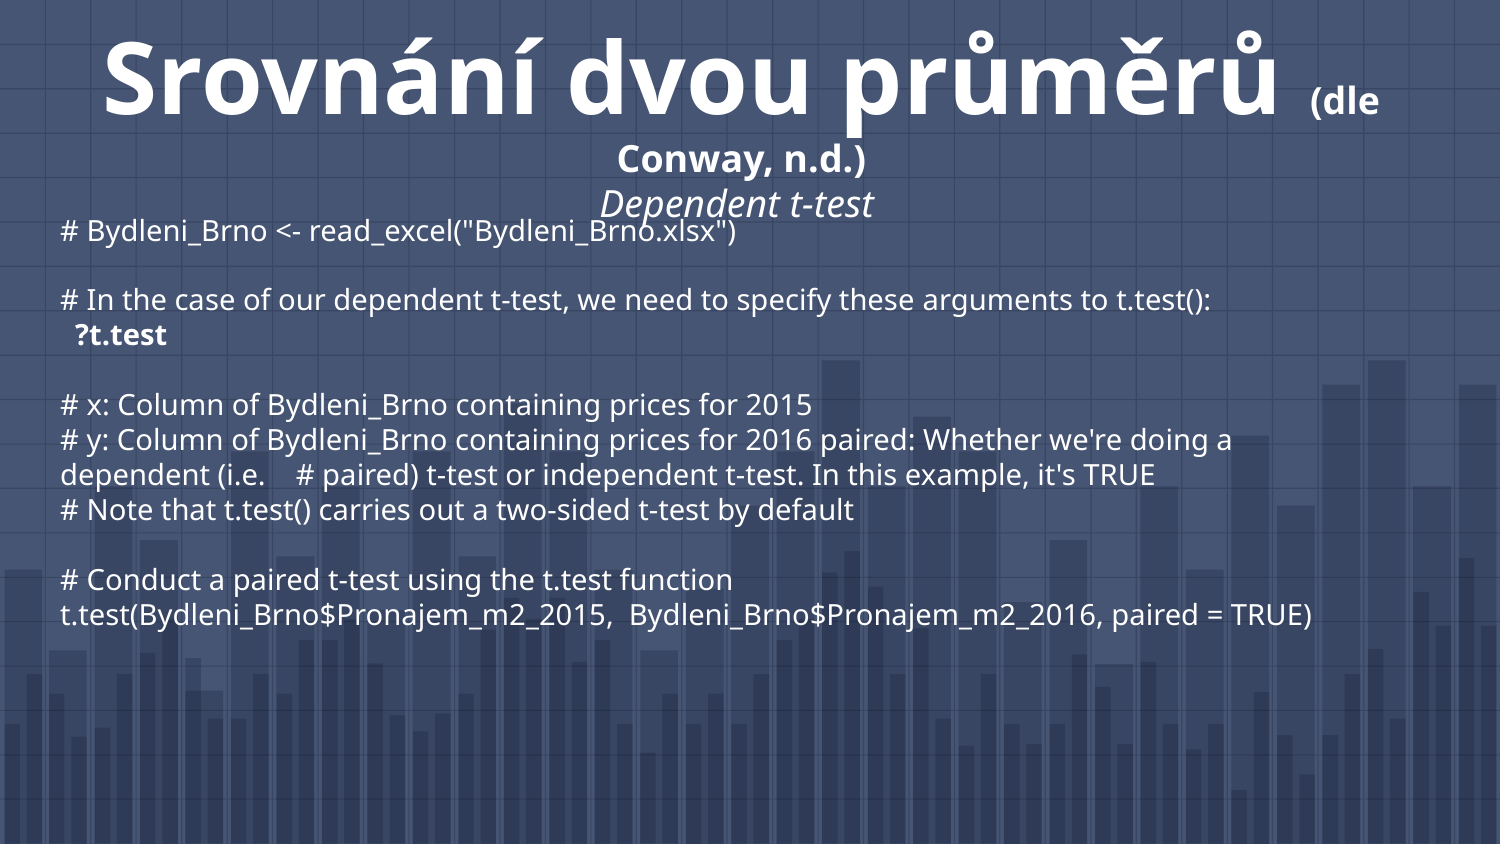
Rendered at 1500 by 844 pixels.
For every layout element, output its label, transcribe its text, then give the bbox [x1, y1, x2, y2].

title Srovnání dvou průměrů (dle Conway, n.d.) Dependent t-test [64, 0, 1419, 197]
subtitle # Bydleni_Brno <- read_excel("Bydleni_Brno.xlsx") # In the case of our dependent t-test, we need to specify these arguments to t.test(): ?t.test # x: Column of Bydleni_Brno containing prices for 2015 # y: Column of Bydleni_Brno containing prices for 2016 paired: Whether we're doing a dependent (i.e. # paired) t-test or independent t-test. In this example, it's TRUE # Note that t.test() carries out a two-sided t-test by default # Conduct a paired t-test using the t.test function t.test(Bydleni_Brno$Pronajem_m2_2015, Bydleni_Brno$Pronajem_m2_2016, paired = TRUE) [45, 196, 1337, 816]
